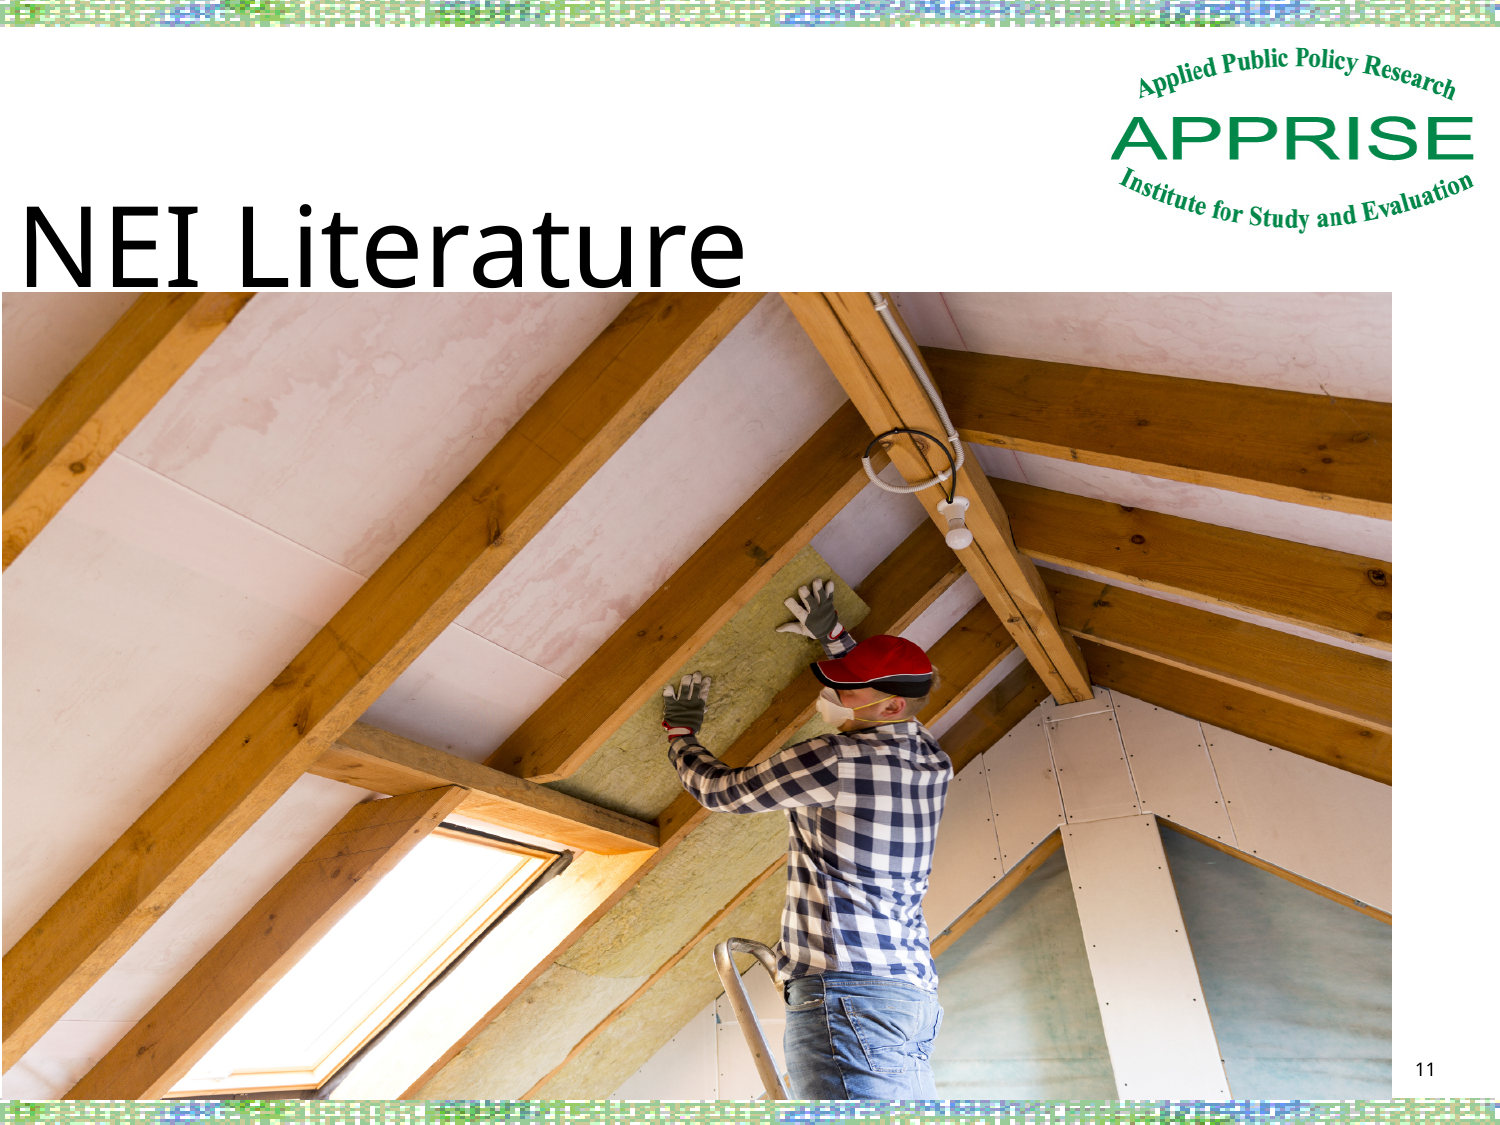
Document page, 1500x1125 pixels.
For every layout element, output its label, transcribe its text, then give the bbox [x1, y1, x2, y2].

text_box 11 [1399, 1049, 1463, 1091]
picture [0, 0, 1500, 256]
text_box NEI Literature [2, 167, 1325, 292]
picture [0, 292, 1500, 1125]
